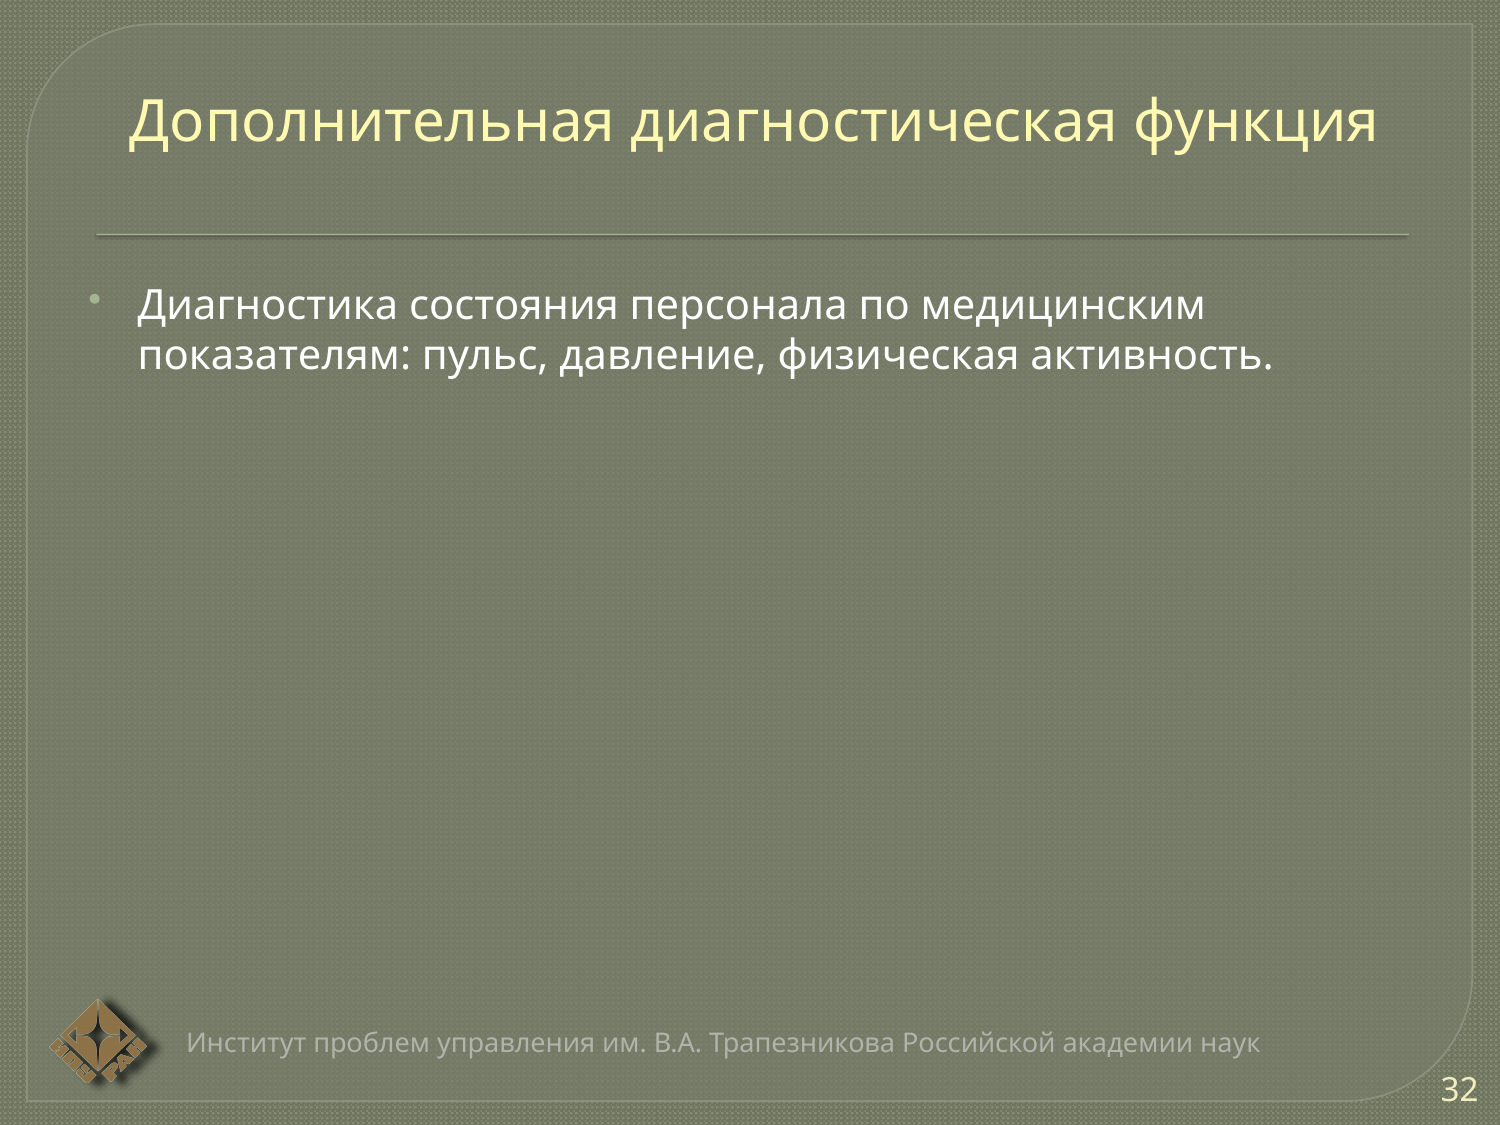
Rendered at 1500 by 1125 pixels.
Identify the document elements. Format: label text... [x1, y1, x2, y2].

picture [49, 999, 147, 1083]
list Диагностика состояния персонала по медицинским показателям: пульс, давление, физическая активность. [75, 270, 1425, 1013]
footer Институт проблем управления им. В.А. Трапезникова Российской академии наук [171, 1018, 1394, 1064]
slide_number 32 [1417, 1068, 1494, 1114]
title Дополнительная диагностическая функция [75, 66, 1425, 183]
